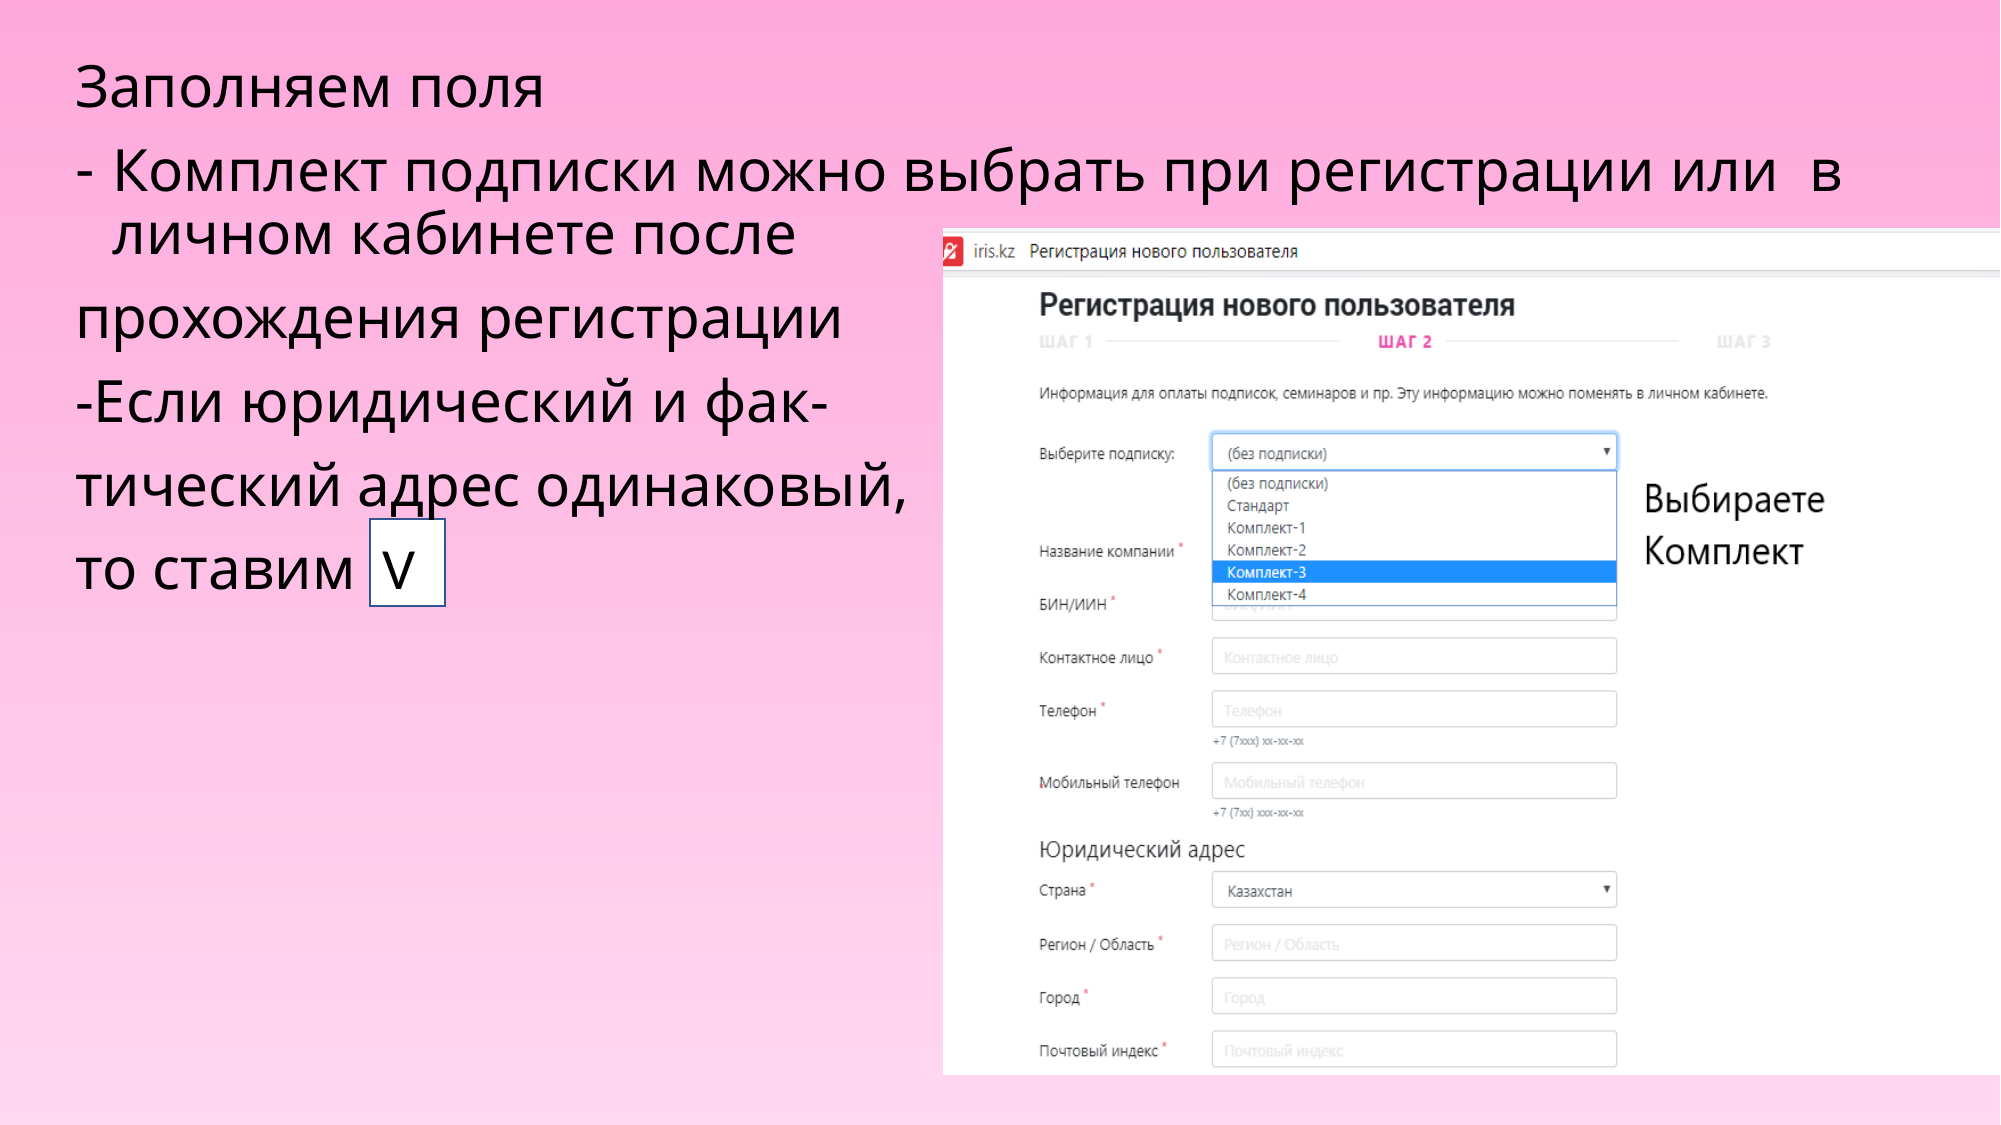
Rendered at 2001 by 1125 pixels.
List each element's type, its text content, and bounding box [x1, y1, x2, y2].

list Заполняем поля Комплект подписки можно выбрать при регистрации или в личном кабинете после прохождения регистрации -Если юридический и фак- тический адрес одинаковый, то ставим V [60, 50, 1925, 1016]
picture [943, 228, 2000, 1075]
